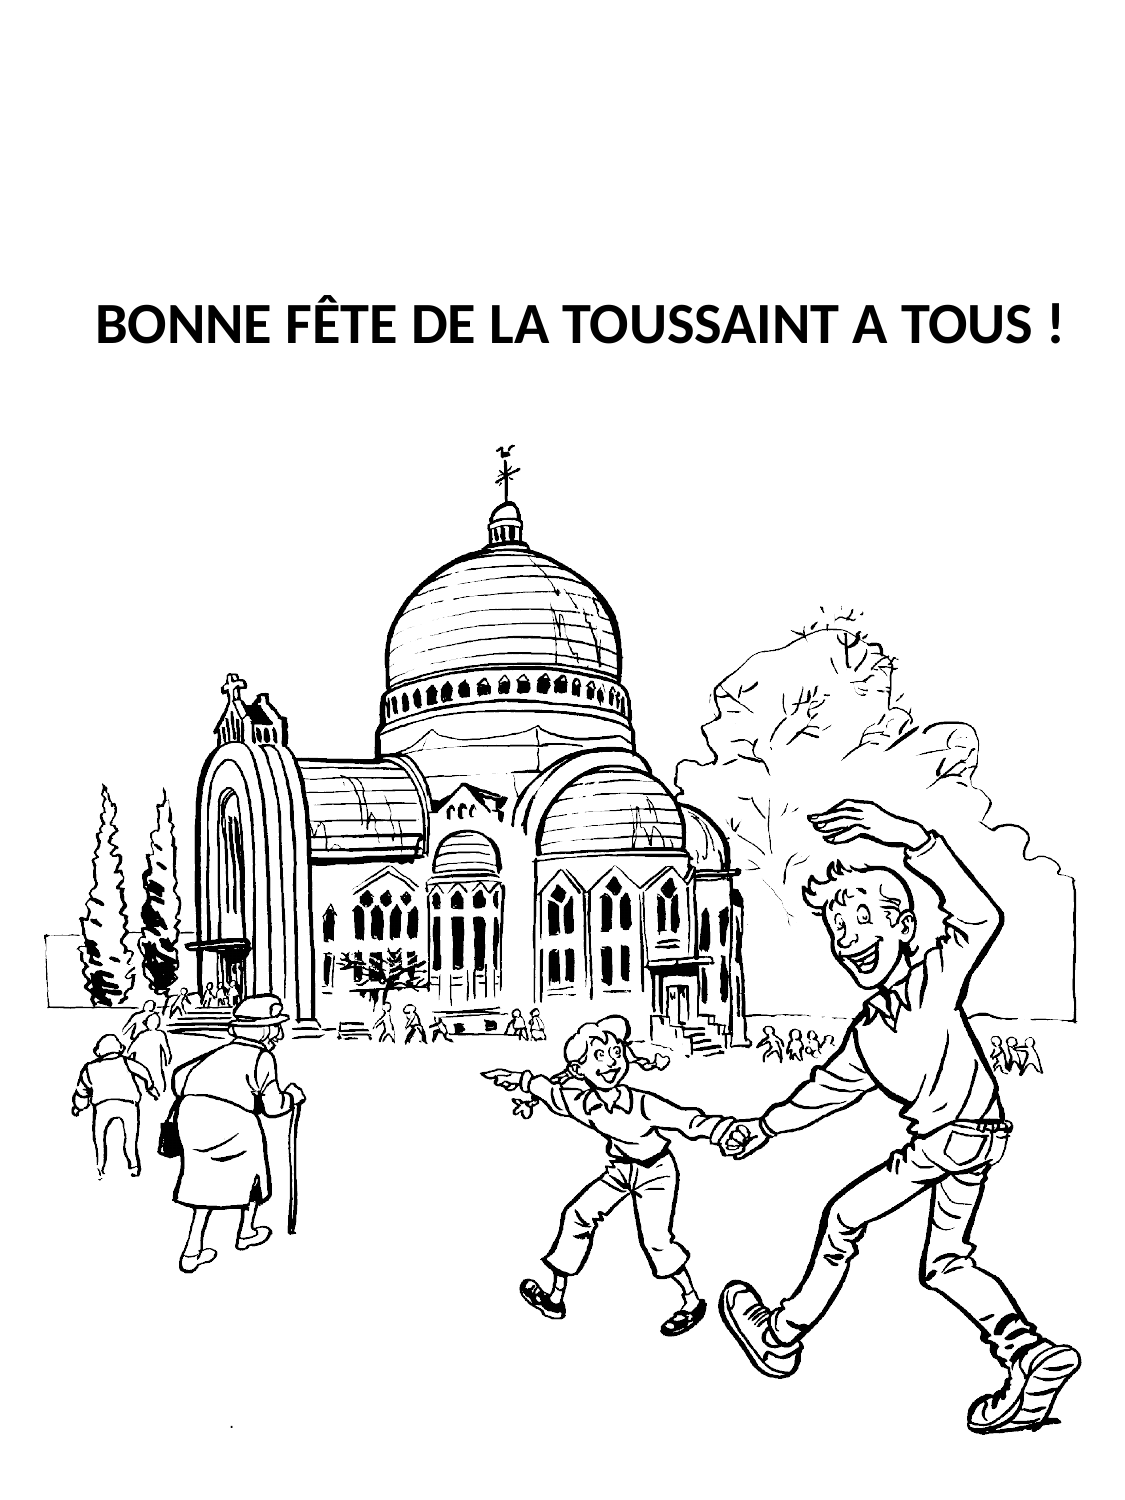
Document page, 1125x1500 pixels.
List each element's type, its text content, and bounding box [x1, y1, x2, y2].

picture [35, 389, 1089, 1442]
text_box BONNE FÊTE DE LA TOUSSAINT A TOUS ! [72, 277, 1089, 389]
